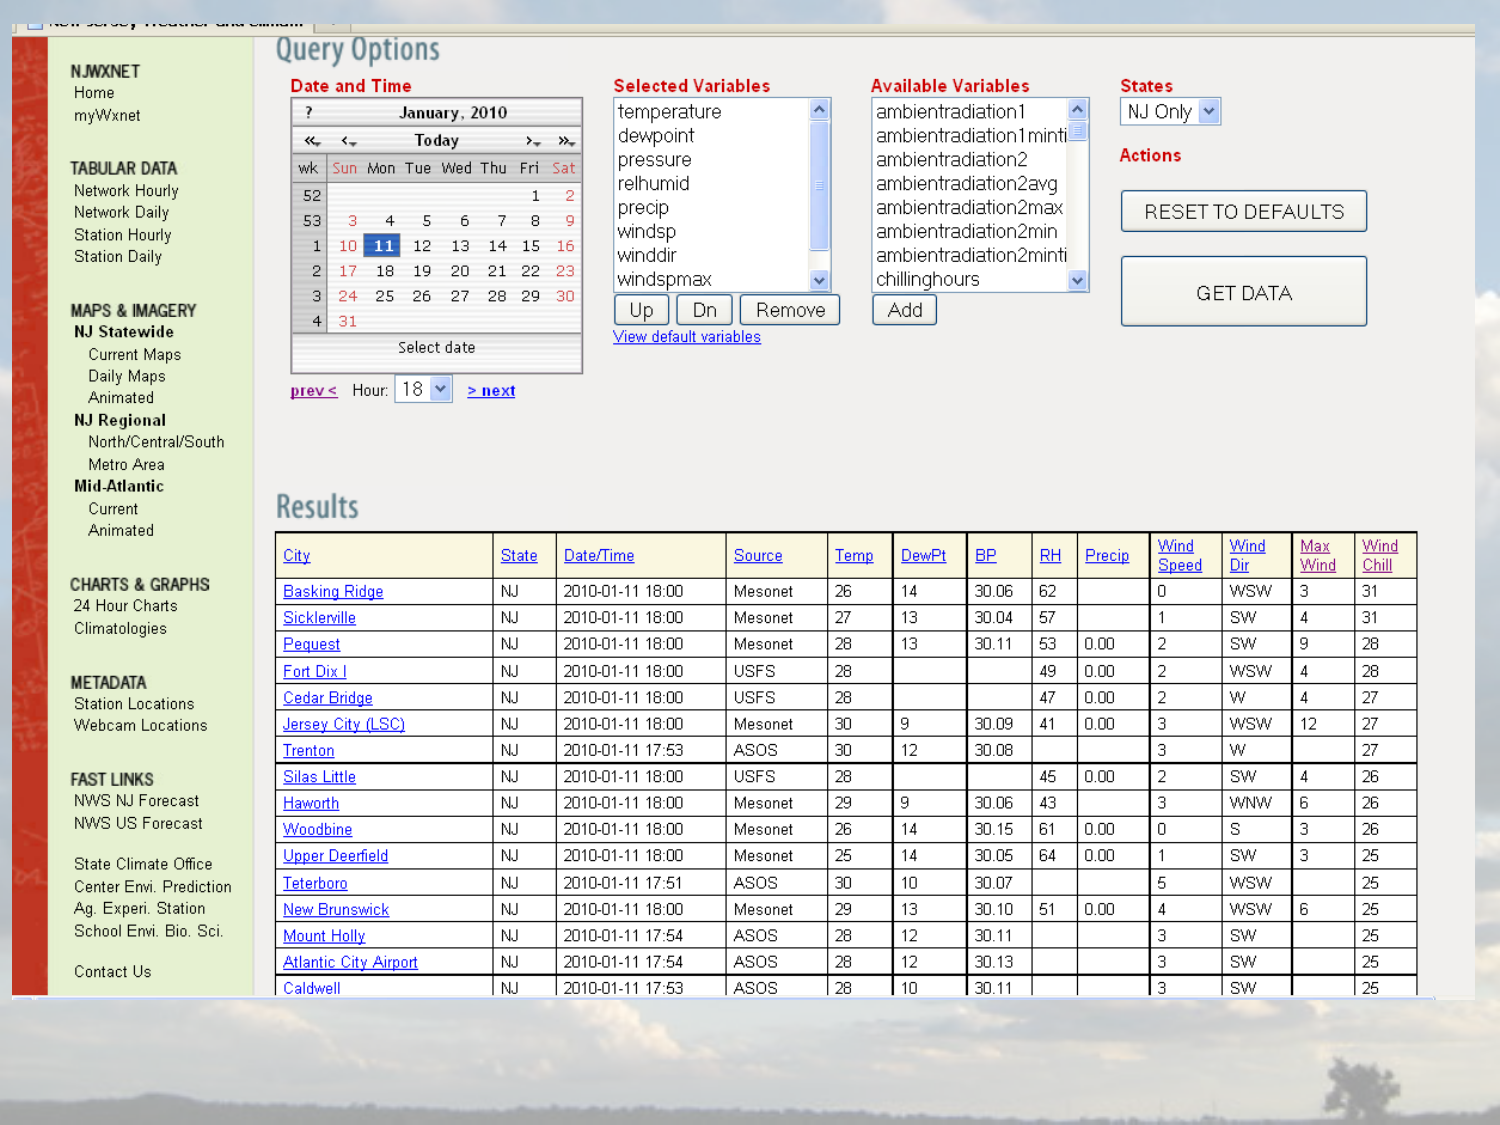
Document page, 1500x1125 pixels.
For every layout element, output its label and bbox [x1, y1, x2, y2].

picture [12, 24, 1476, 1001]
